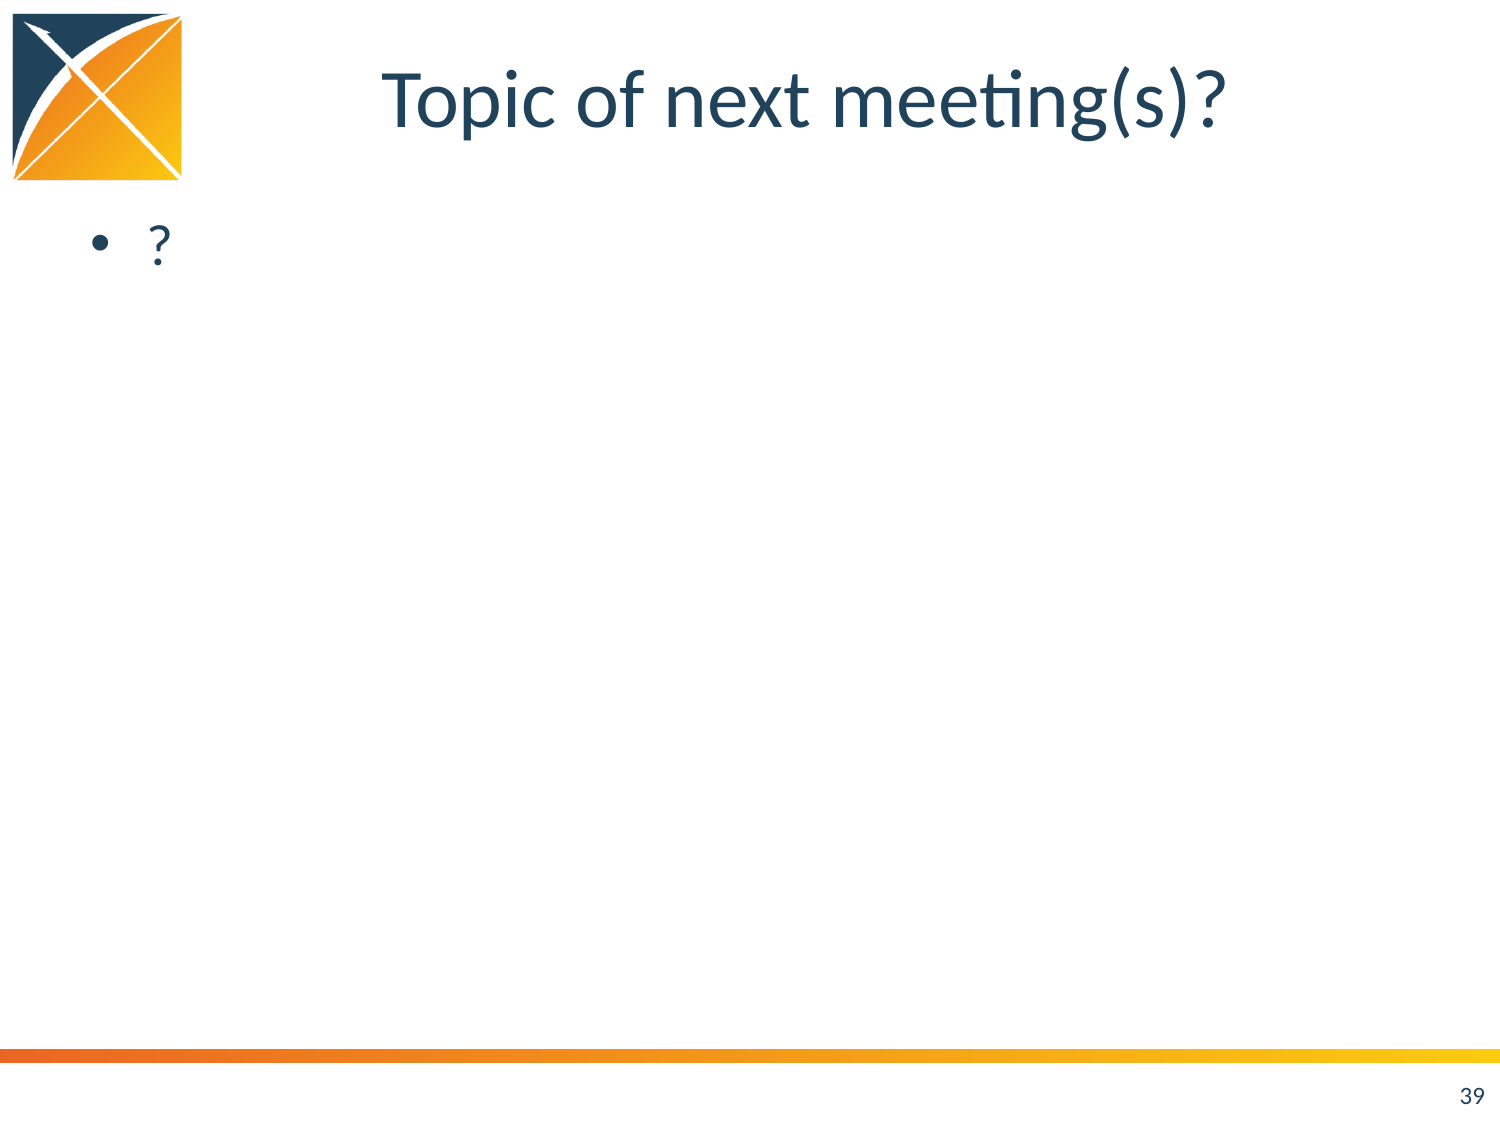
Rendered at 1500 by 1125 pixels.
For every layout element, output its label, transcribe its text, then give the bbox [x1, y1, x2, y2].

list ? [75, 200, 1425, 1005]
title Topic of next meeting(s)? [187, 24, 1425, 163]
slide_number 39 [1149, 1065, 1500, 1125]
picture [0, 0, 206, 200]
